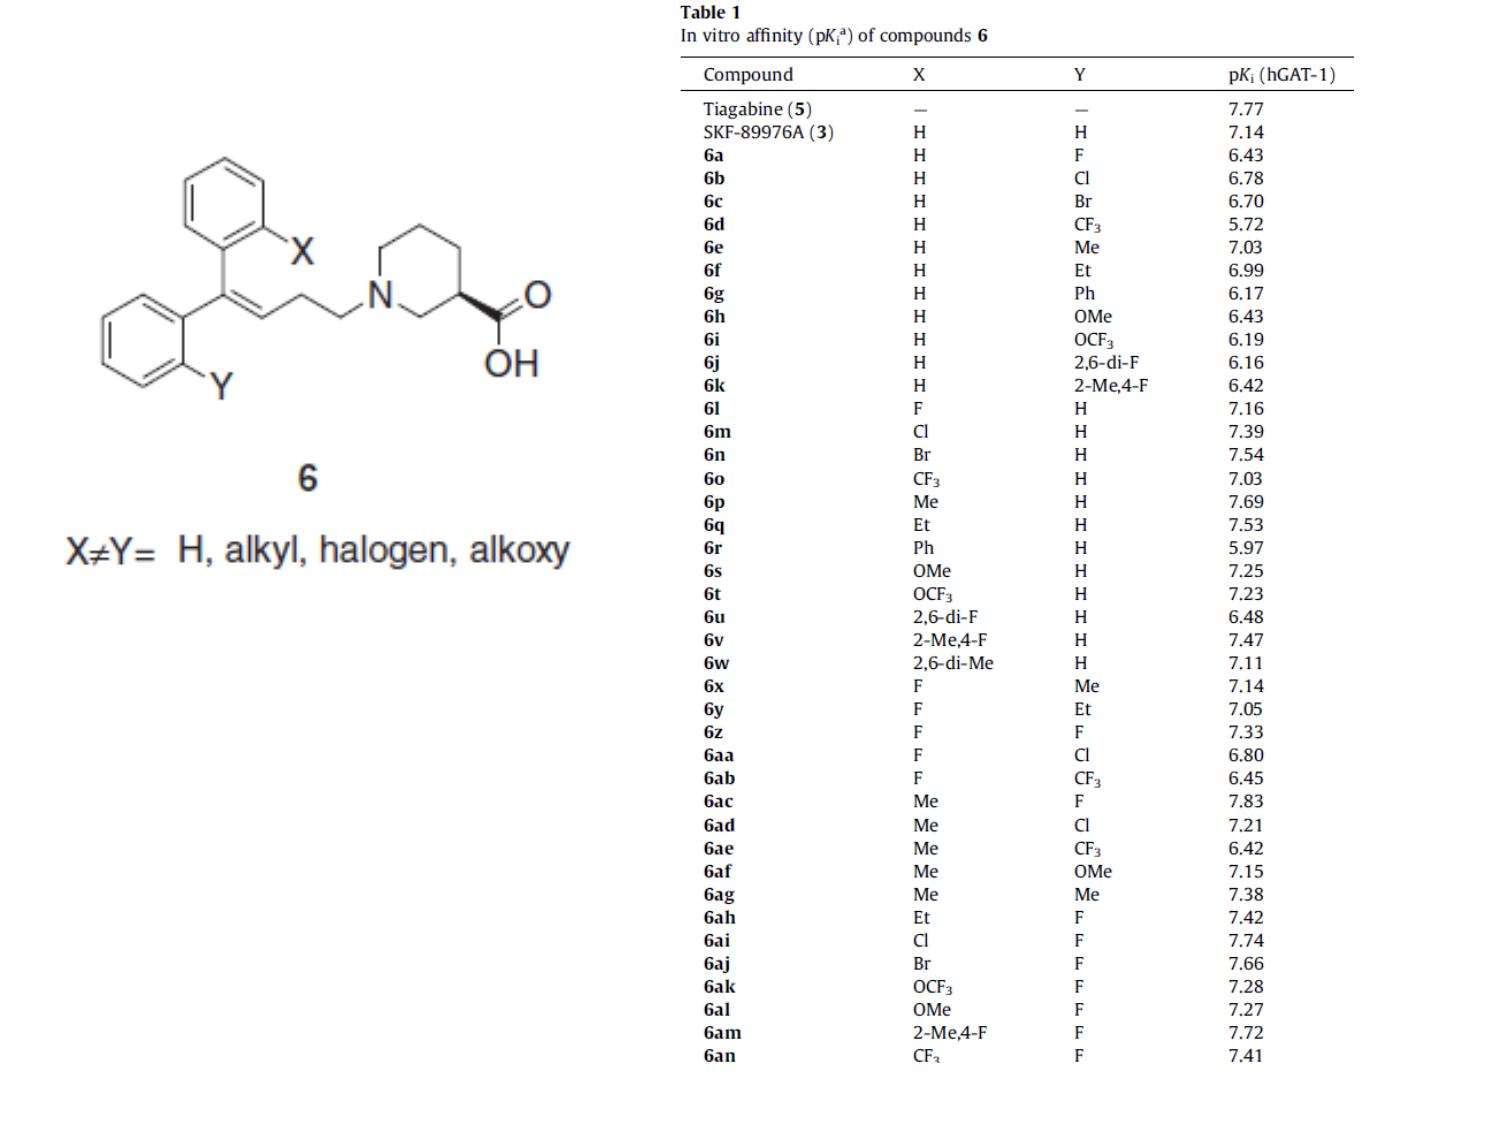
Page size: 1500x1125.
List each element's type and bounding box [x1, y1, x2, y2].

picture [674, 0, 1354, 1063]
picture [49, 137, 599, 595]
